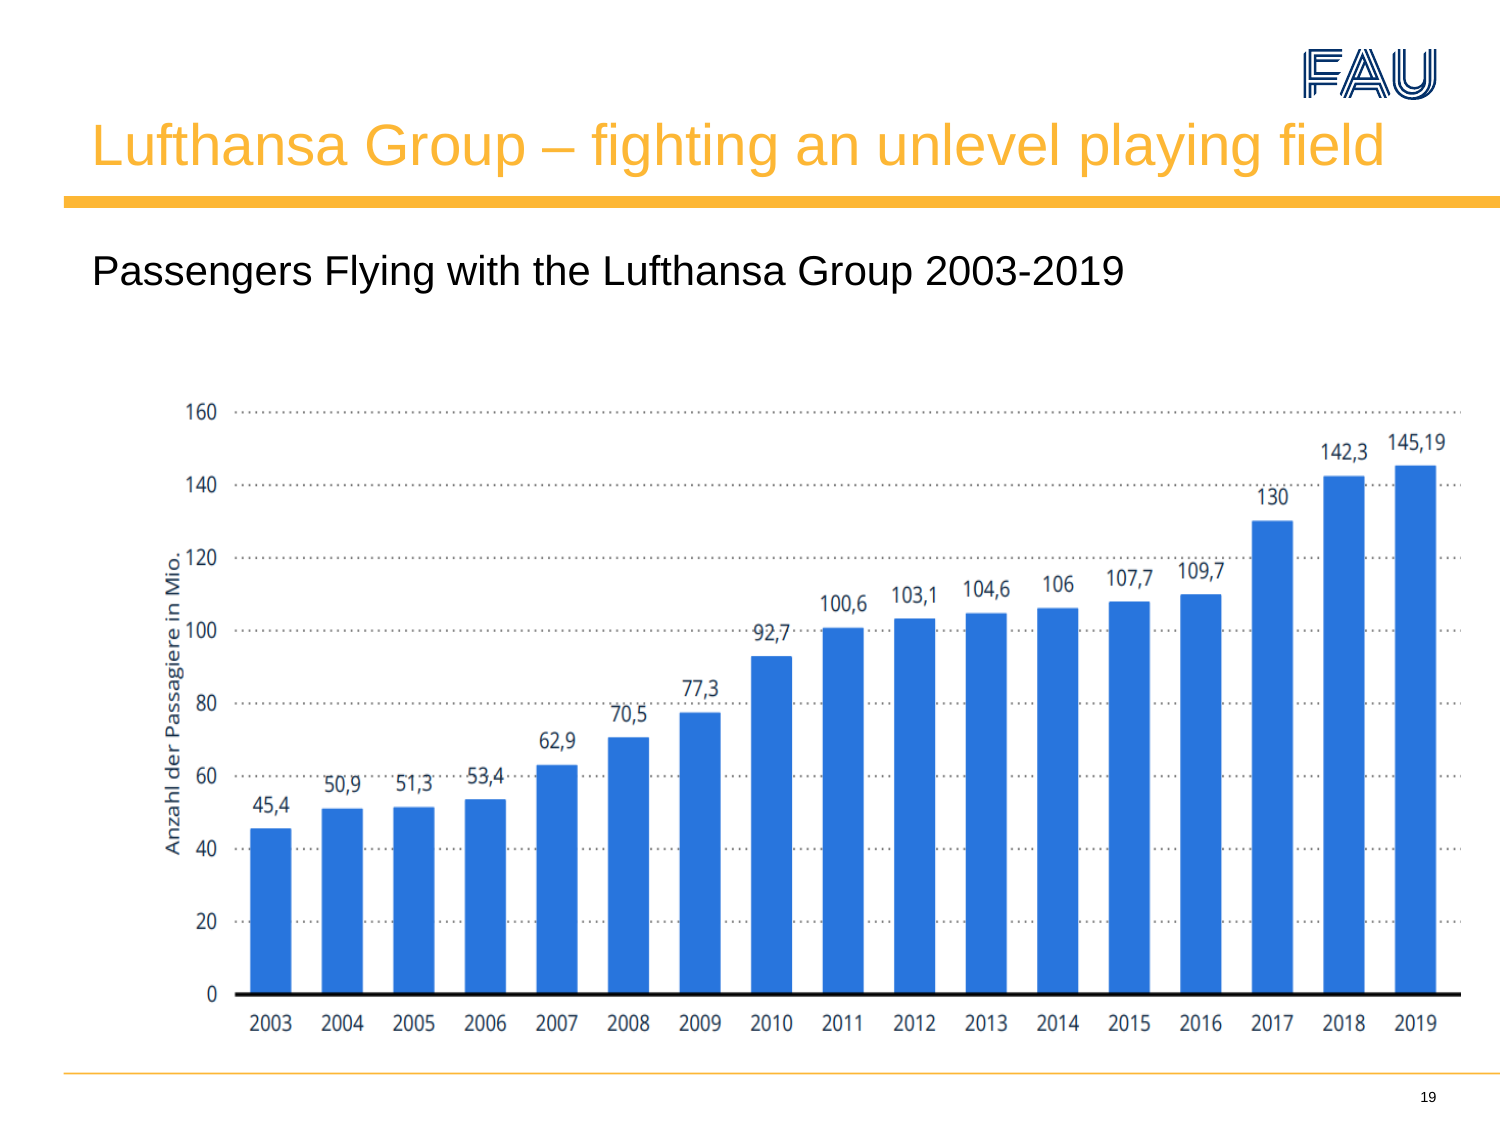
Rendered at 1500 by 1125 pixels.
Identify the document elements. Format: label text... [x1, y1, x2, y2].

slide_number 19 [1406, 1088, 1437, 1106]
picture [111, 359, 1461, 1071]
list Lufthansa Group – fighting an unlevel playing field Passengers Flying with the Lufthansa Group 2003-2019 [91, 99, 1461, 1054]
